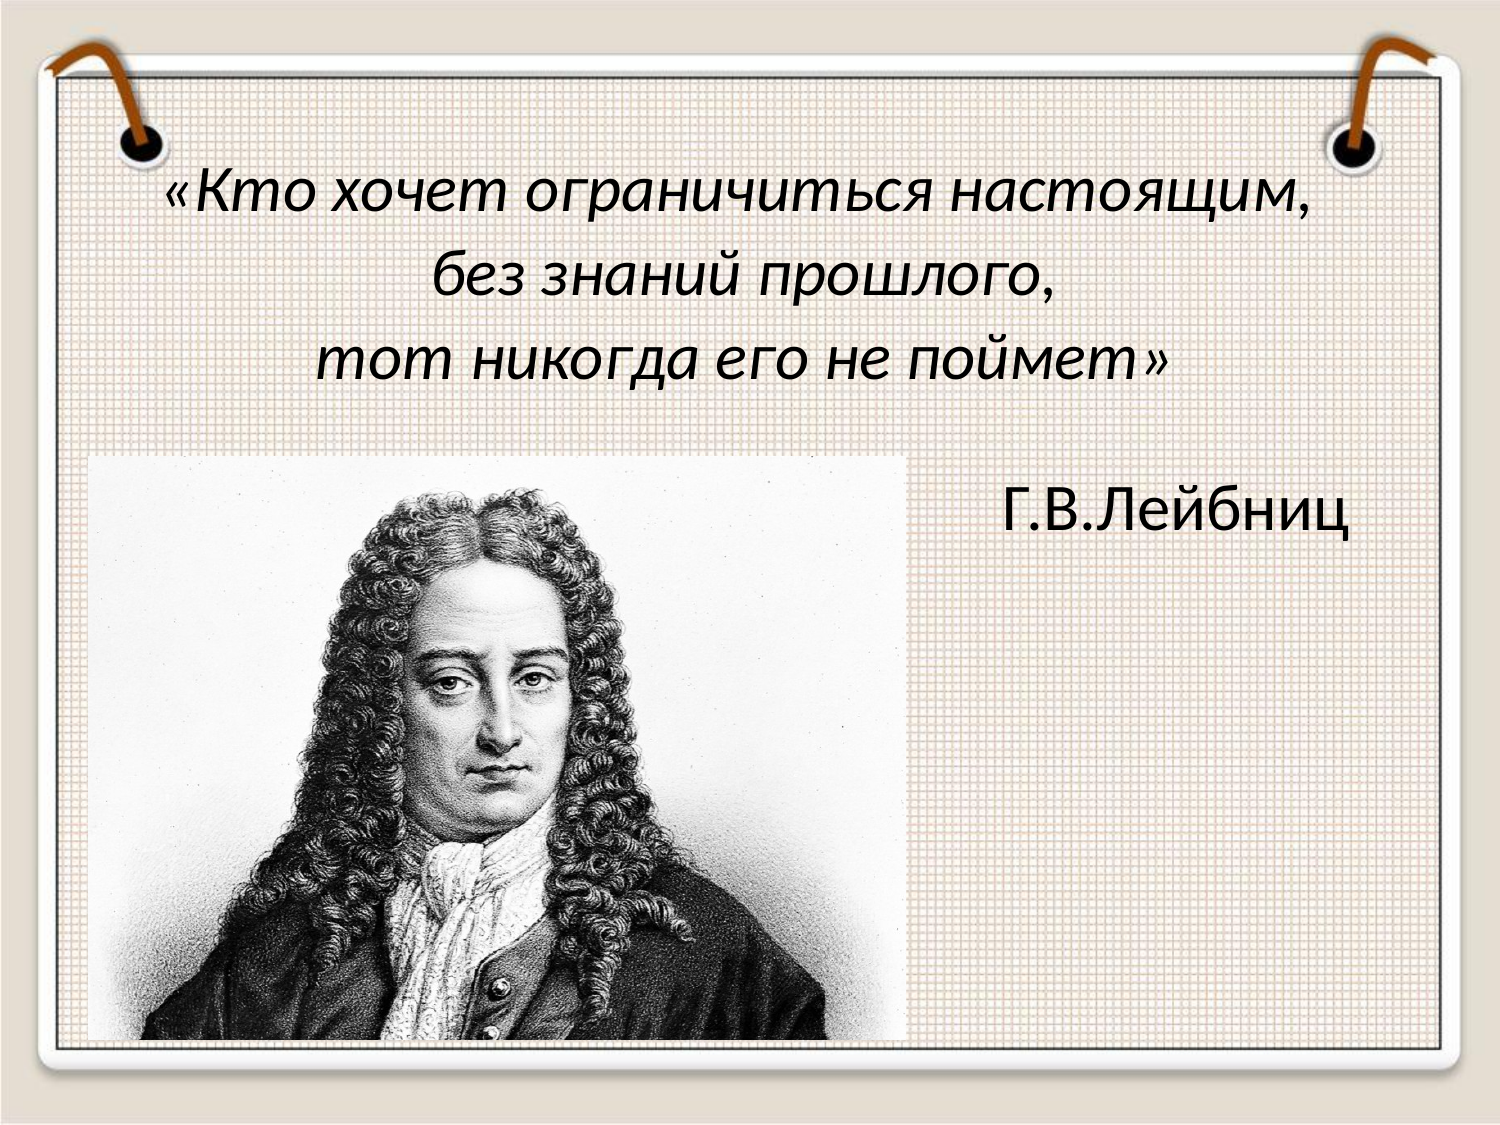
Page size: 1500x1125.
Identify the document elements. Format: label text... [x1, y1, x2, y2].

list «Кто хочет ограничиться настоящим, без знаний прошлого, тот никогда его не поймет» [53, 137, 1437, 528]
picture [0, 0, 1500, 1125]
text_box Г.В.Лейбниц [987, 456, 1365, 551]
